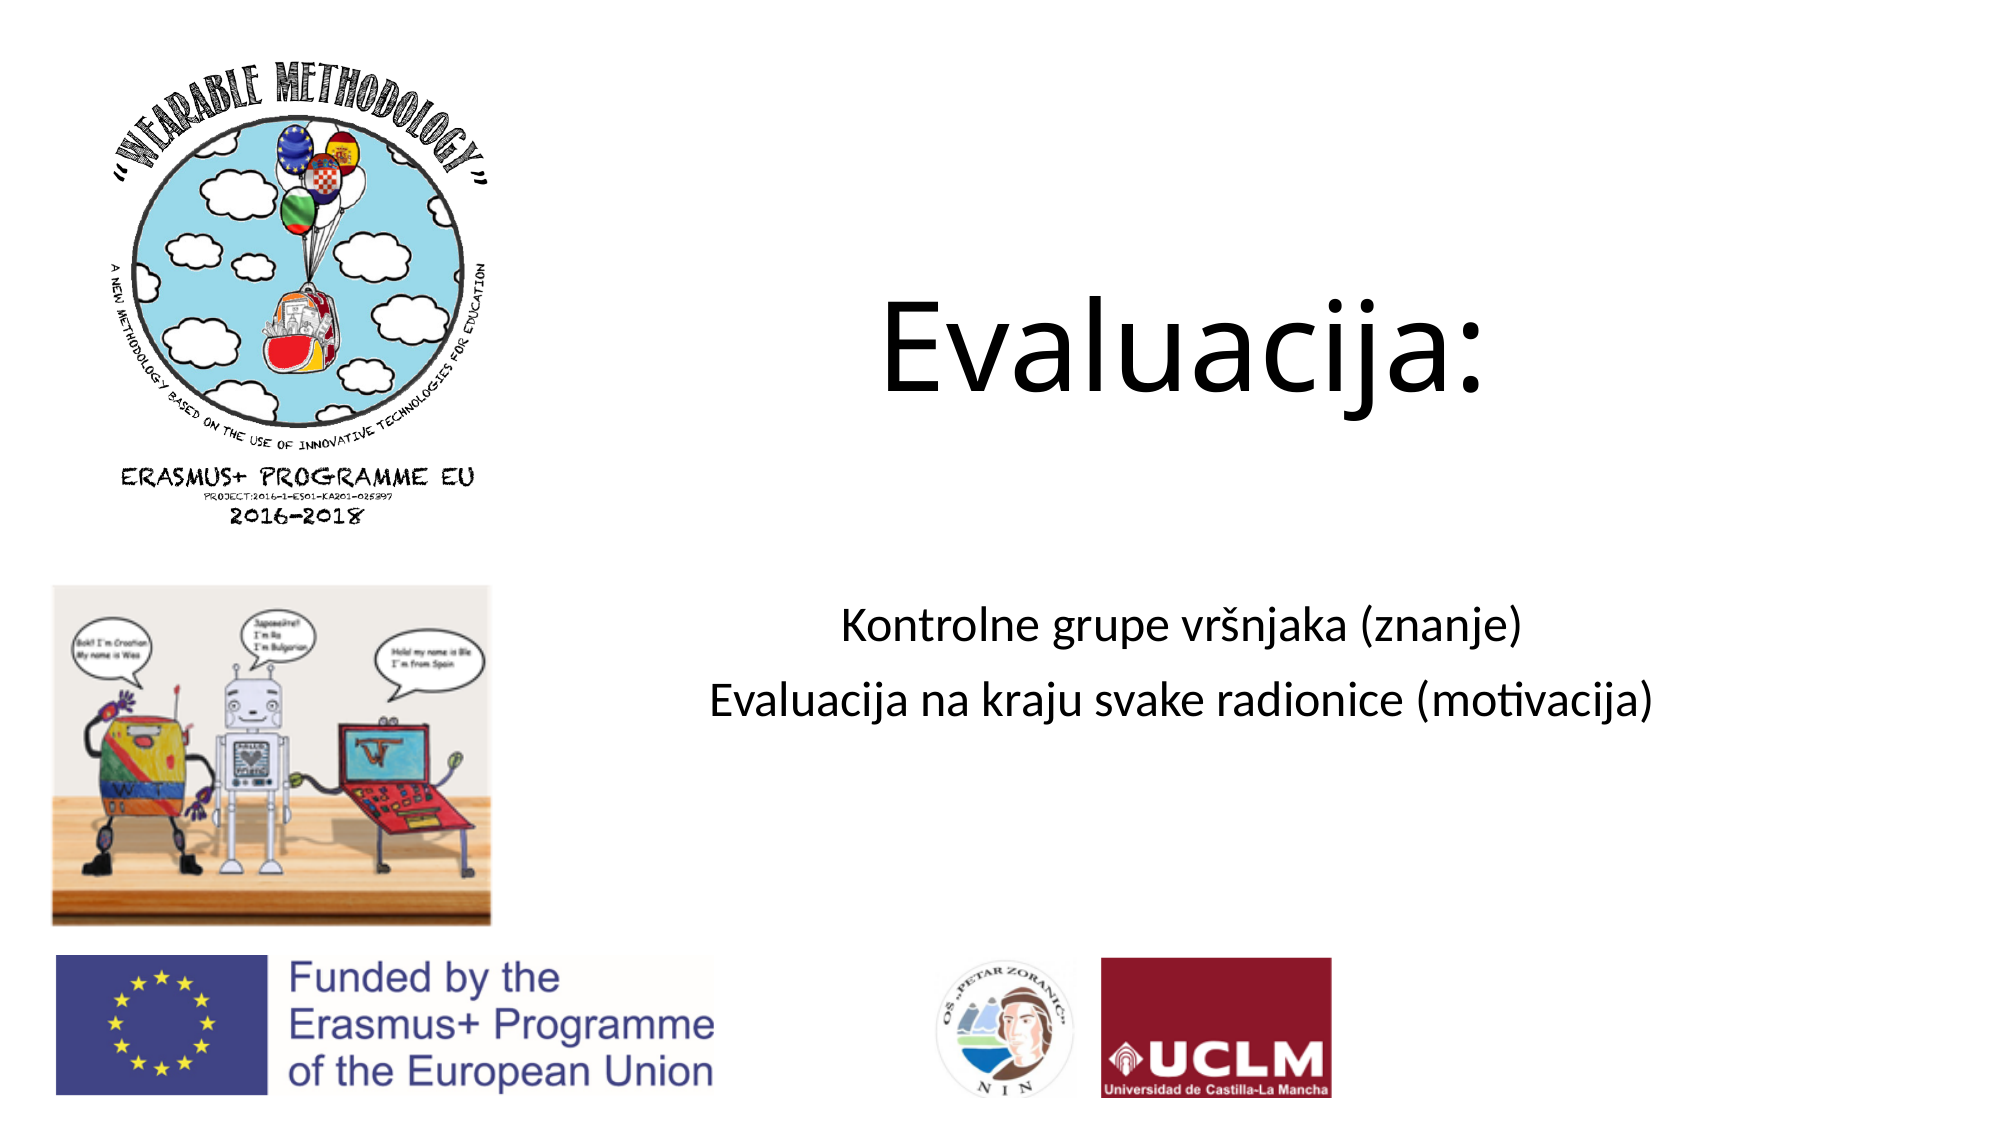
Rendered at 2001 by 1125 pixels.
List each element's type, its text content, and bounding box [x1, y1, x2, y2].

picture [35, 567, 511, 934]
picture [54, 9, 531, 560]
picture [55, 955, 753, 1100]
picture [917, 955, 1352, 1098]
subtitle Kontrolne grupe vršnjaka (znanje) Evaluacija na kraju svake radionice (motivacija) [615, 590, 1750, 956]
title Evaluacija: [615, 184, 1750, 576]
